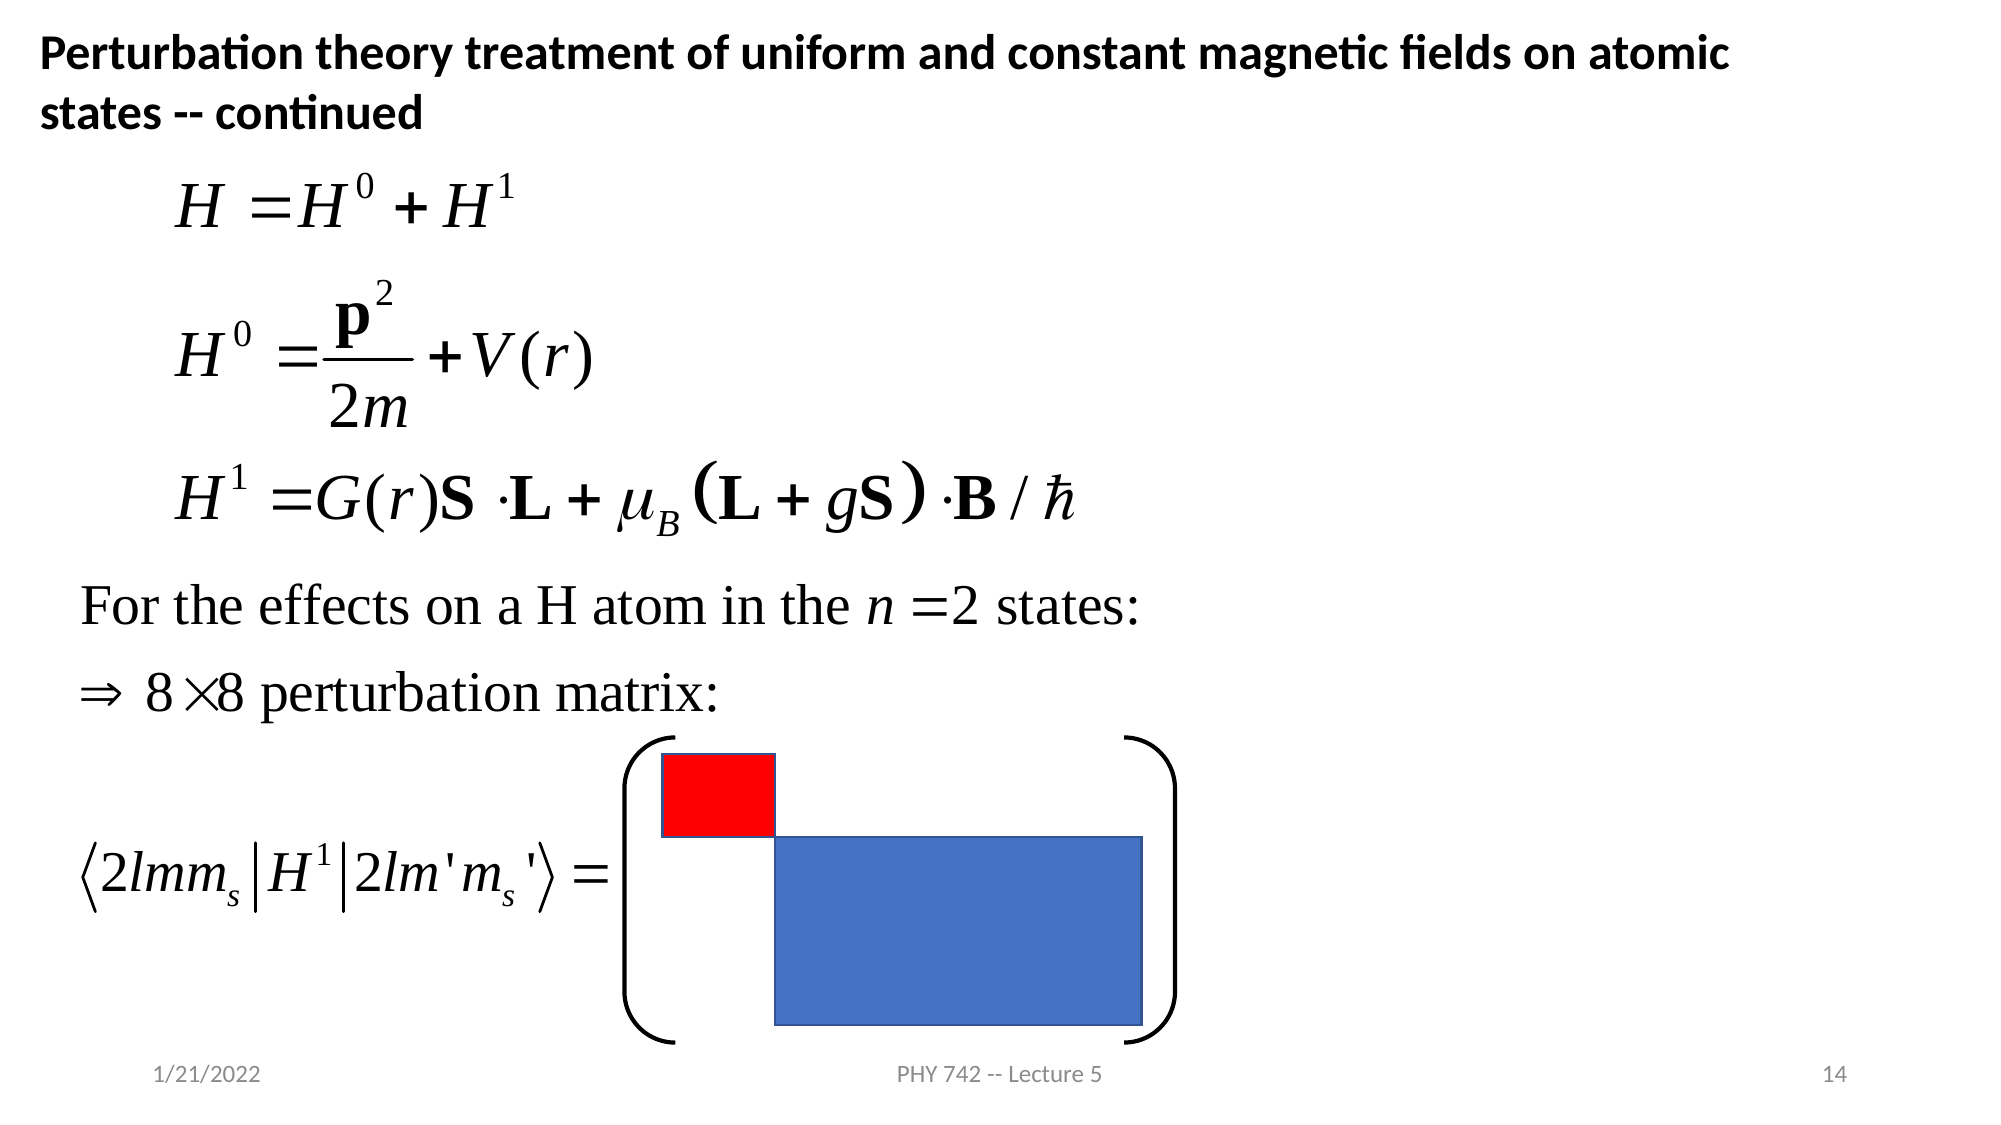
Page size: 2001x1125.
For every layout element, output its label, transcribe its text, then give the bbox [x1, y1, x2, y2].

slide_number 14 [1412, 1042, 1863, 1103]
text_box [167, 161, 1082, 551]
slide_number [137, 1042, 588, 1103]
text_box [623, 740, 1176, 1044]
footer PHY 742 -- Lecture 5 [662, 1042, 1338, 1103]
text_box [774, 836, 1143, 1026]
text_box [74, 576, 1142, 920]
text_box Perturbation theory treatment of uniform and constant magnetic fields on atomic states -- continued [24, 11, 1749, 147]
